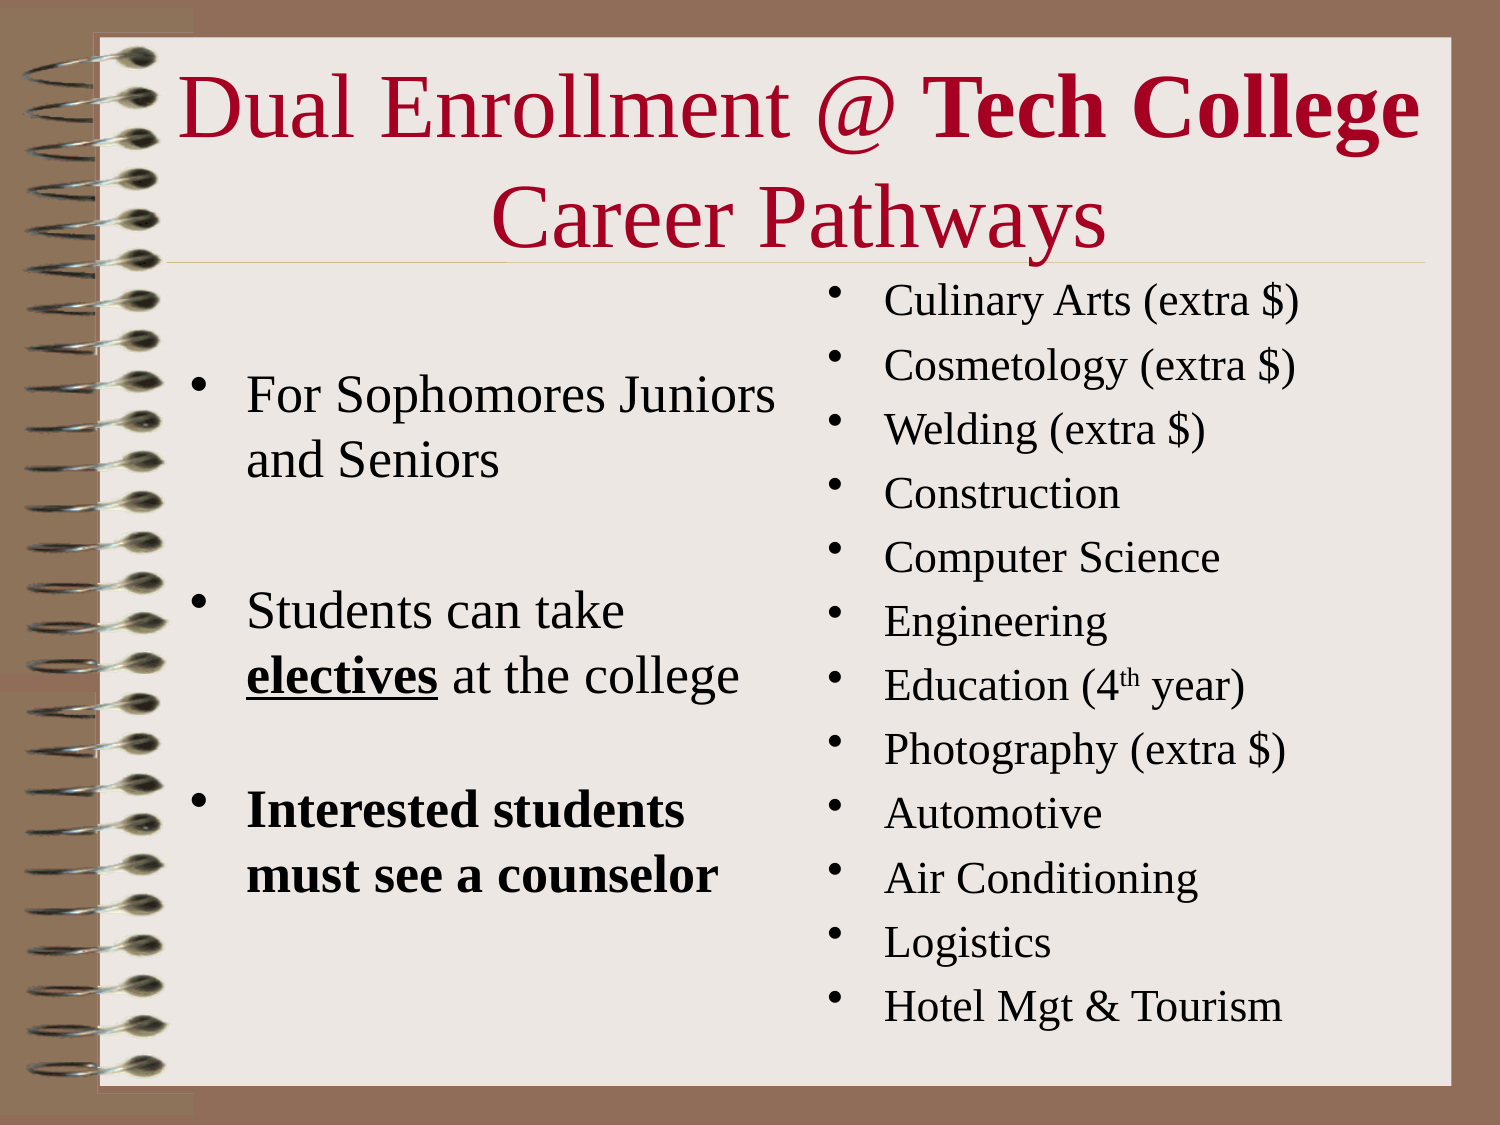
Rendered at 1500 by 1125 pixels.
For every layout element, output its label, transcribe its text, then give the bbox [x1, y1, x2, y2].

list Culinary Arts (extra $) Cosmetology (extra $) Welding (extra $) Construction Computer Science Engineering Education (4th year) Photography (extra $) Automotive Air Conditioning Logistics Hotel Mgt & Tourism [812, 262, 1426, 1101]
picture [0, 692, 194, 1115]
list For Sophomores Juniors and Seniors Students can take electives at the college Interested students must see a counselor [174, 274, 812, 1063]
title Dual Enrollment @ Tech College Career Pathways [149, 62, 1451, 251]
picture [0, 8, 194, 674]
